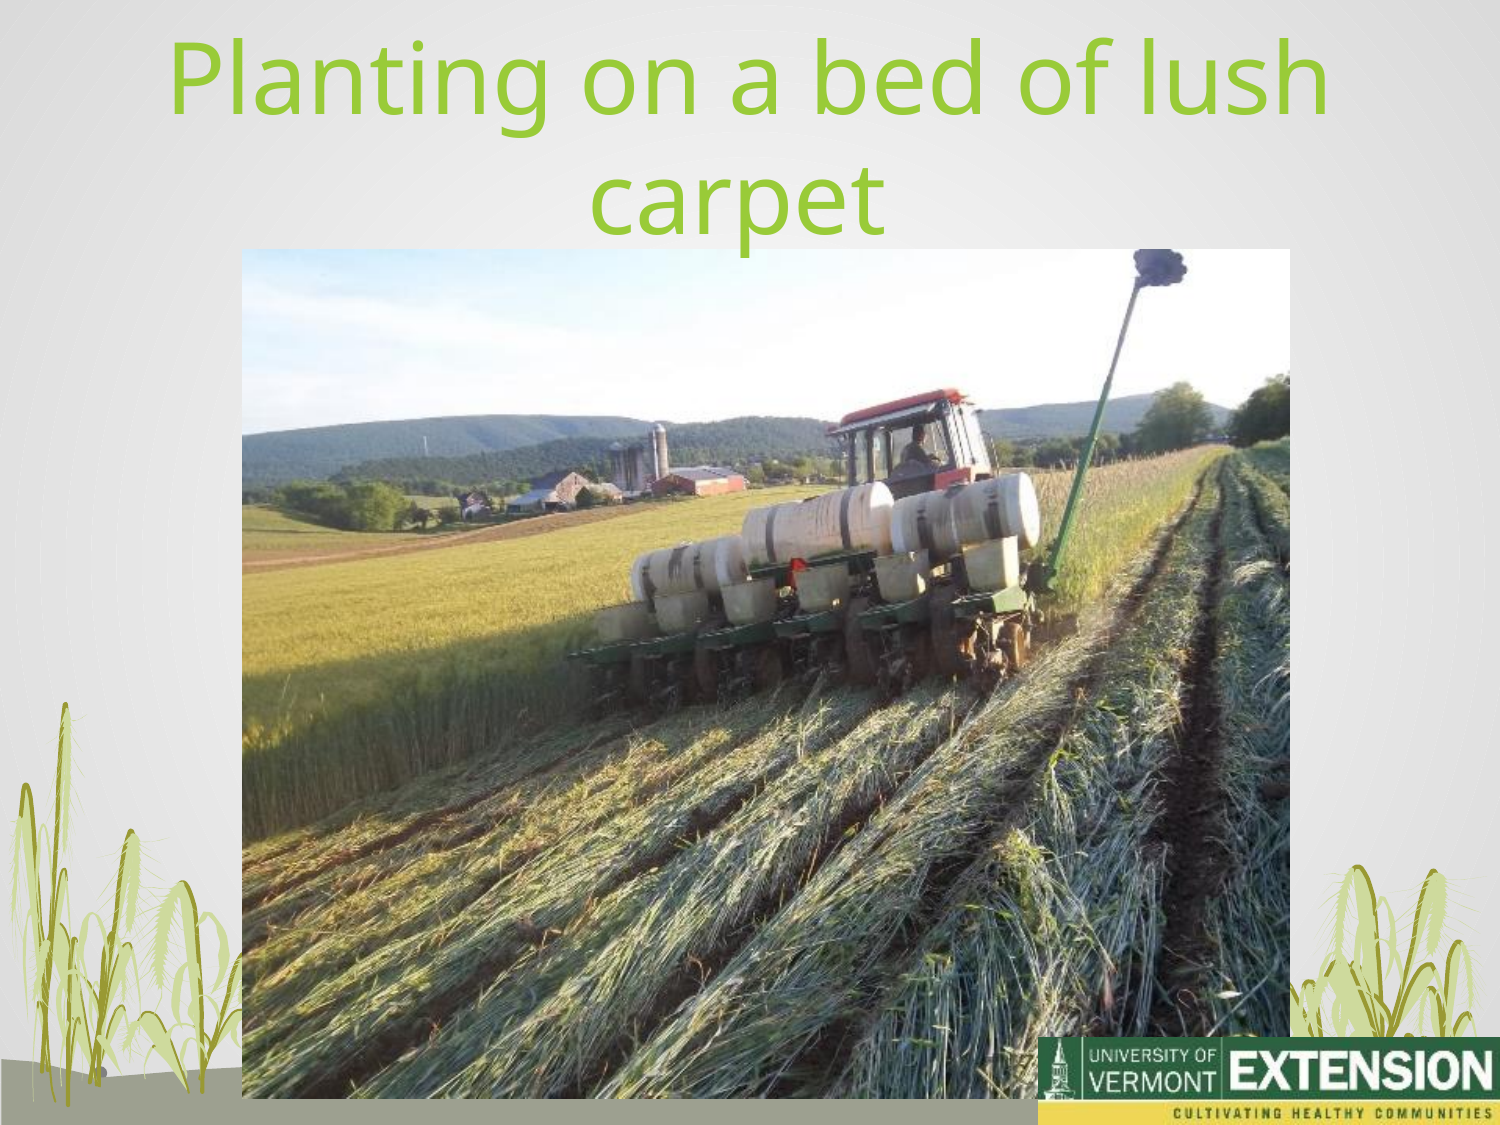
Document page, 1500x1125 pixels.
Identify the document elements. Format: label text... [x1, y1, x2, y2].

picture [1038, 1037, 1500, 1125]
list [242, 249, 1290, 1099]
title Planting on a bed of lush carpet [75, 0, 1425, 263]
